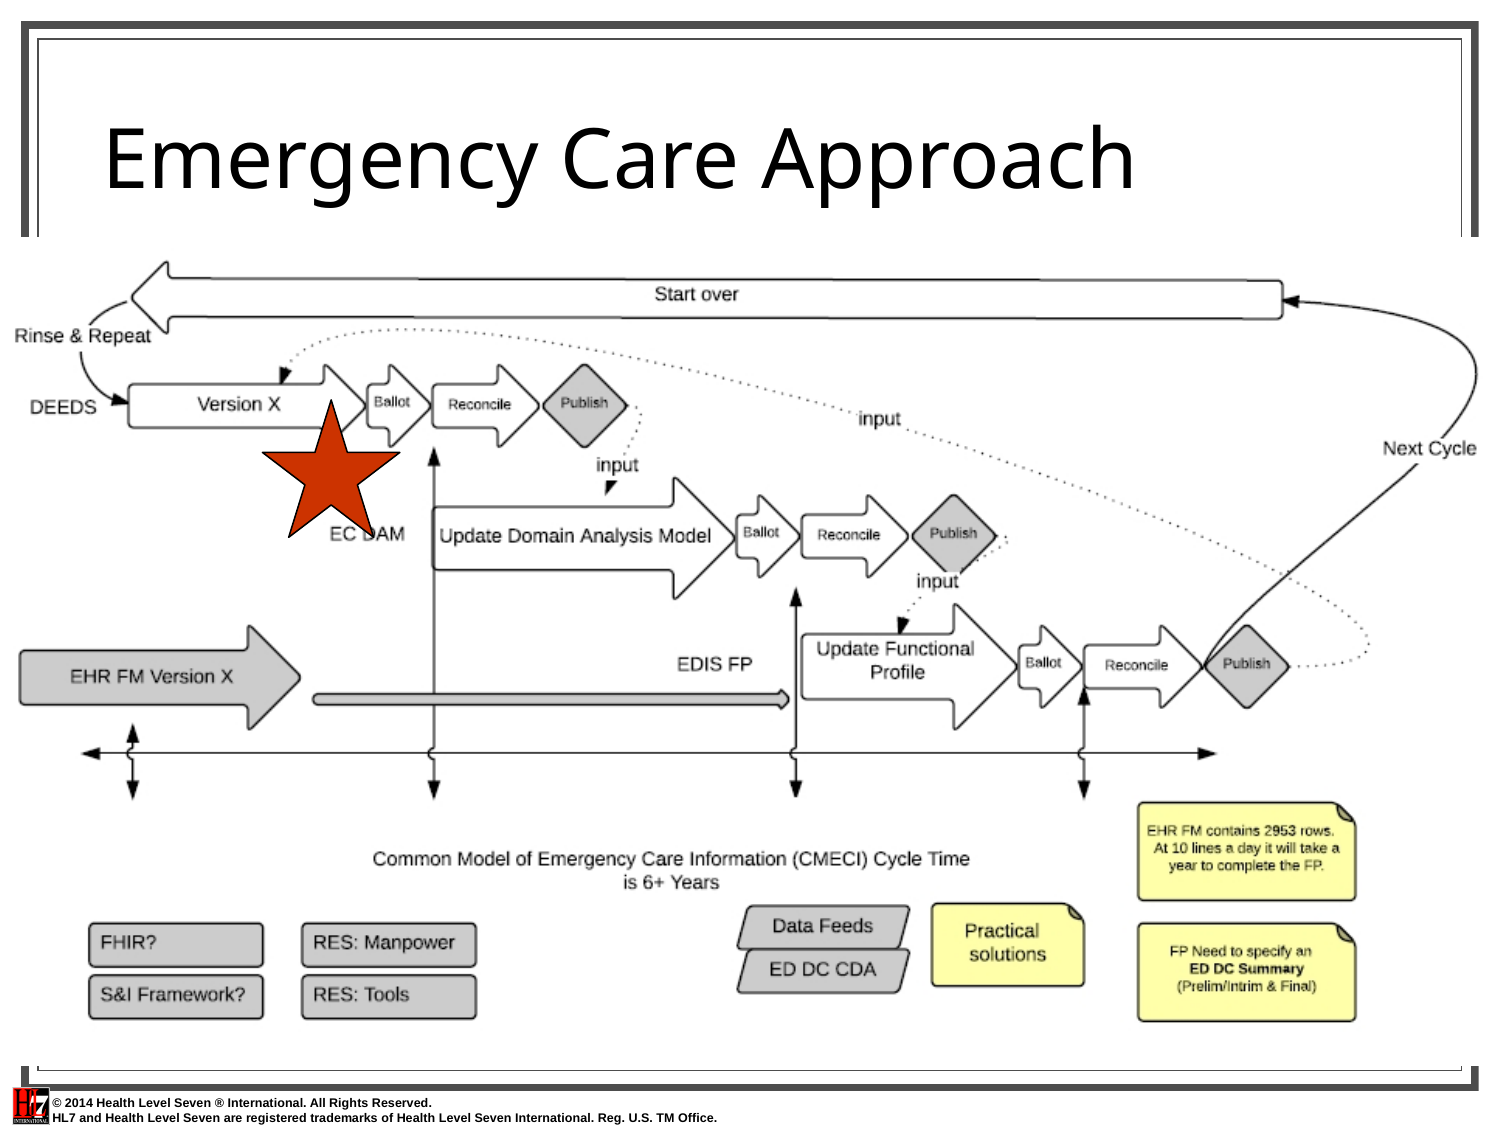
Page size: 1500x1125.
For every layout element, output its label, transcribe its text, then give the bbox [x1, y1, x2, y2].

picture [12, 1087, 50, 1125]
picture [0, 237, 1500, 1066]
title Emergency Care Approach [87, 77, 1426, 213]
